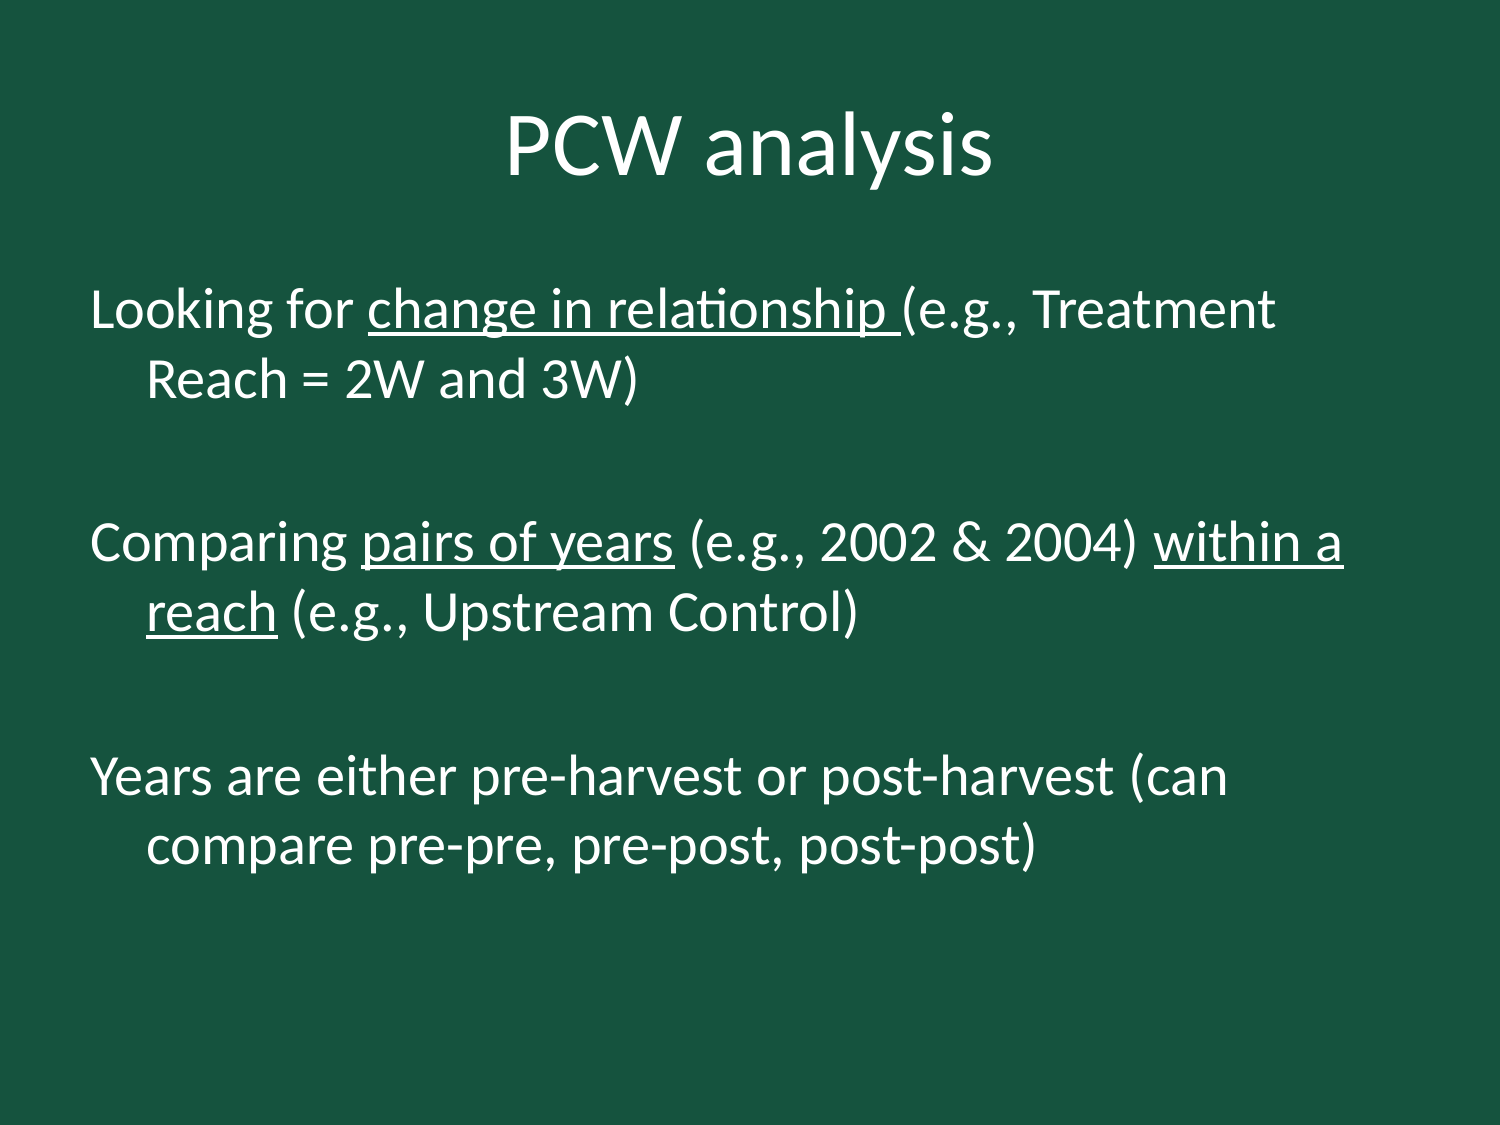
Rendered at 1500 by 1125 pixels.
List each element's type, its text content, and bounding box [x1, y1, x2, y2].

list Looking for change in relationship (e.g., Treatment Reach = 2W and 3W) Comparing pairs of years (e.g., 2002 & 2004) within a reach (e.g., Upstream Control) Years are either pre-harvest or post-harvest (can compare pre-pre, pre-post, post-post) [75, 262, 1425, 1005]
title PCW analysis [75, 45, 1425, 233]
